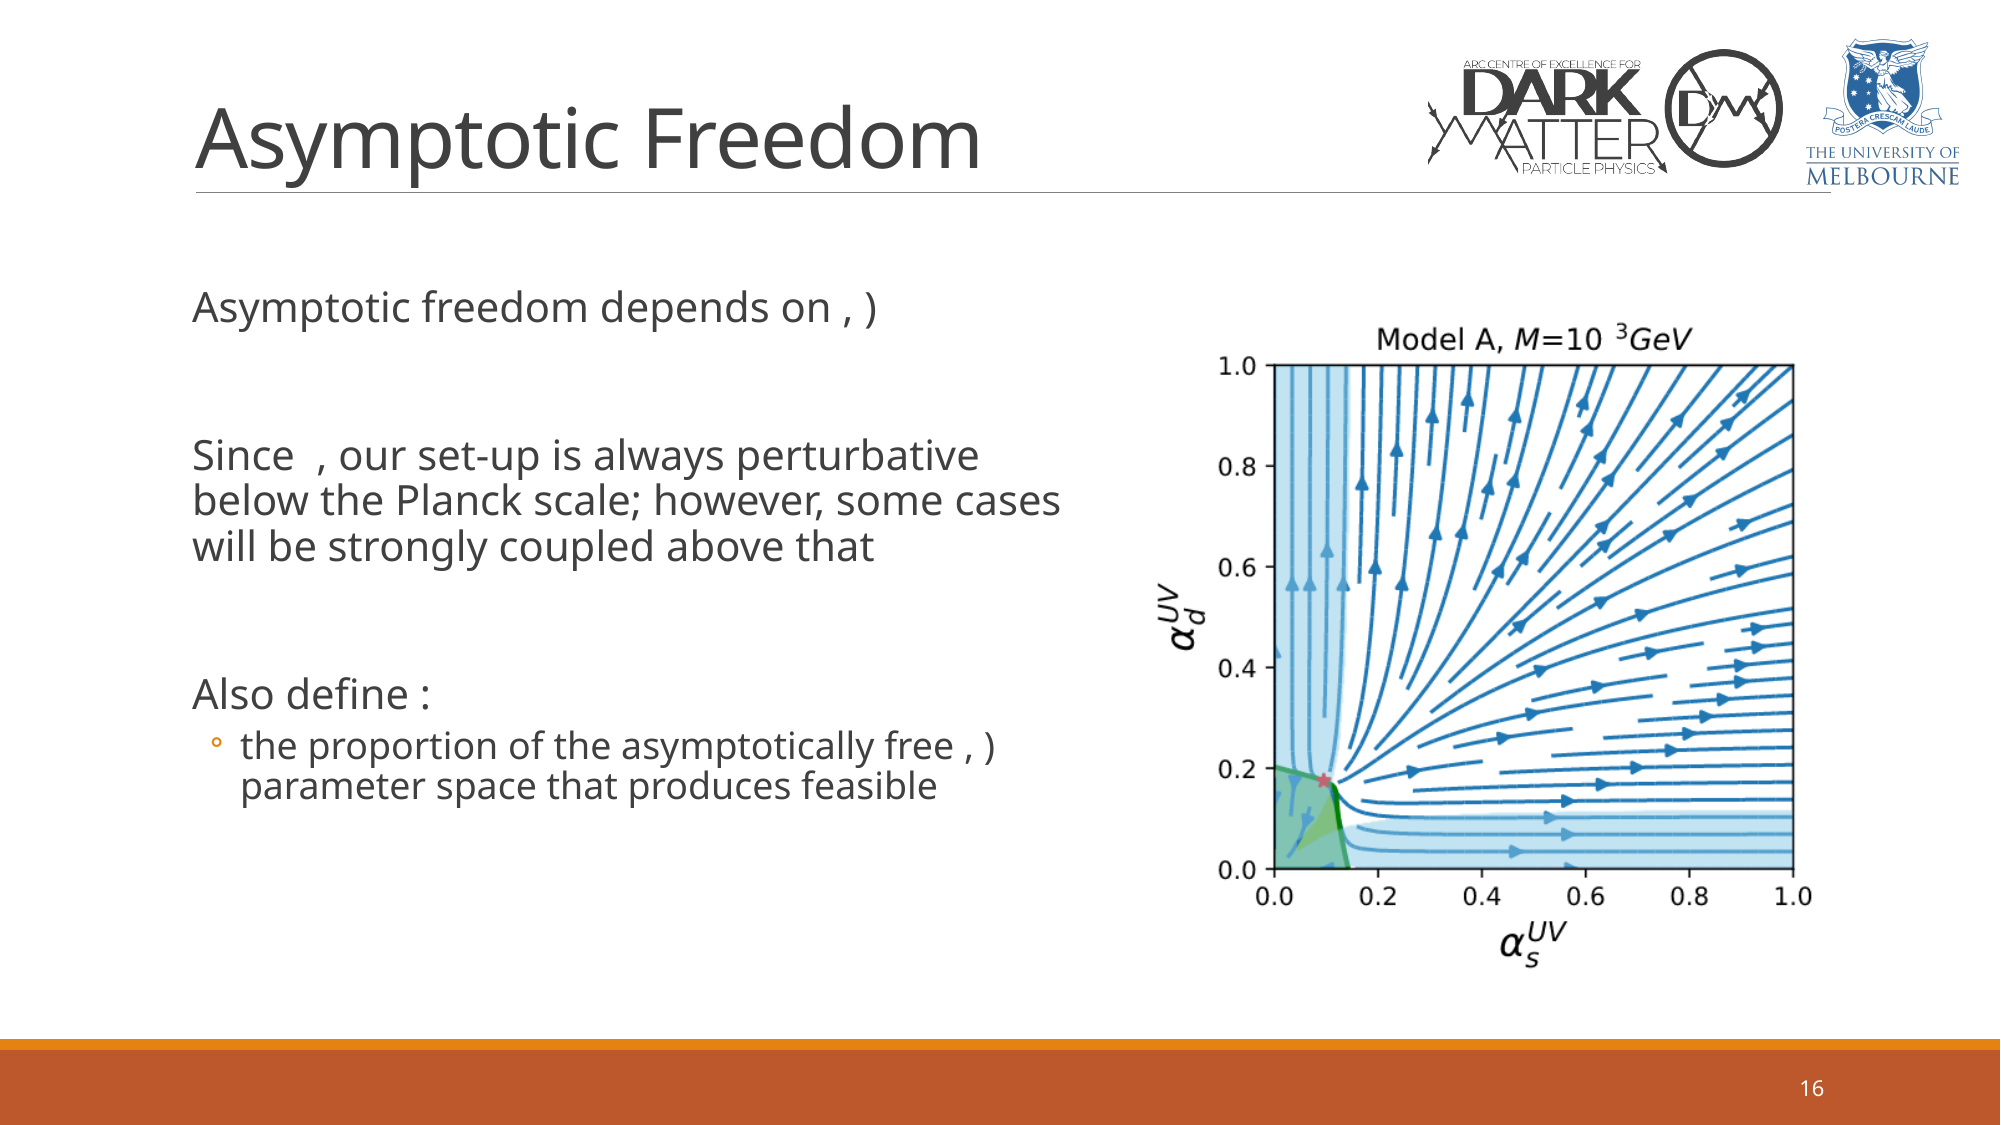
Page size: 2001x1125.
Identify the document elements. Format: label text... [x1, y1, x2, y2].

slide_number 16 [1624, 1059, 1840, 1120]
picture [1791, 20, 1974, 203]
picture [1122, 289, 1840, 1007]
title Asymptotic Freedom [180, 47, 1830, 193]
